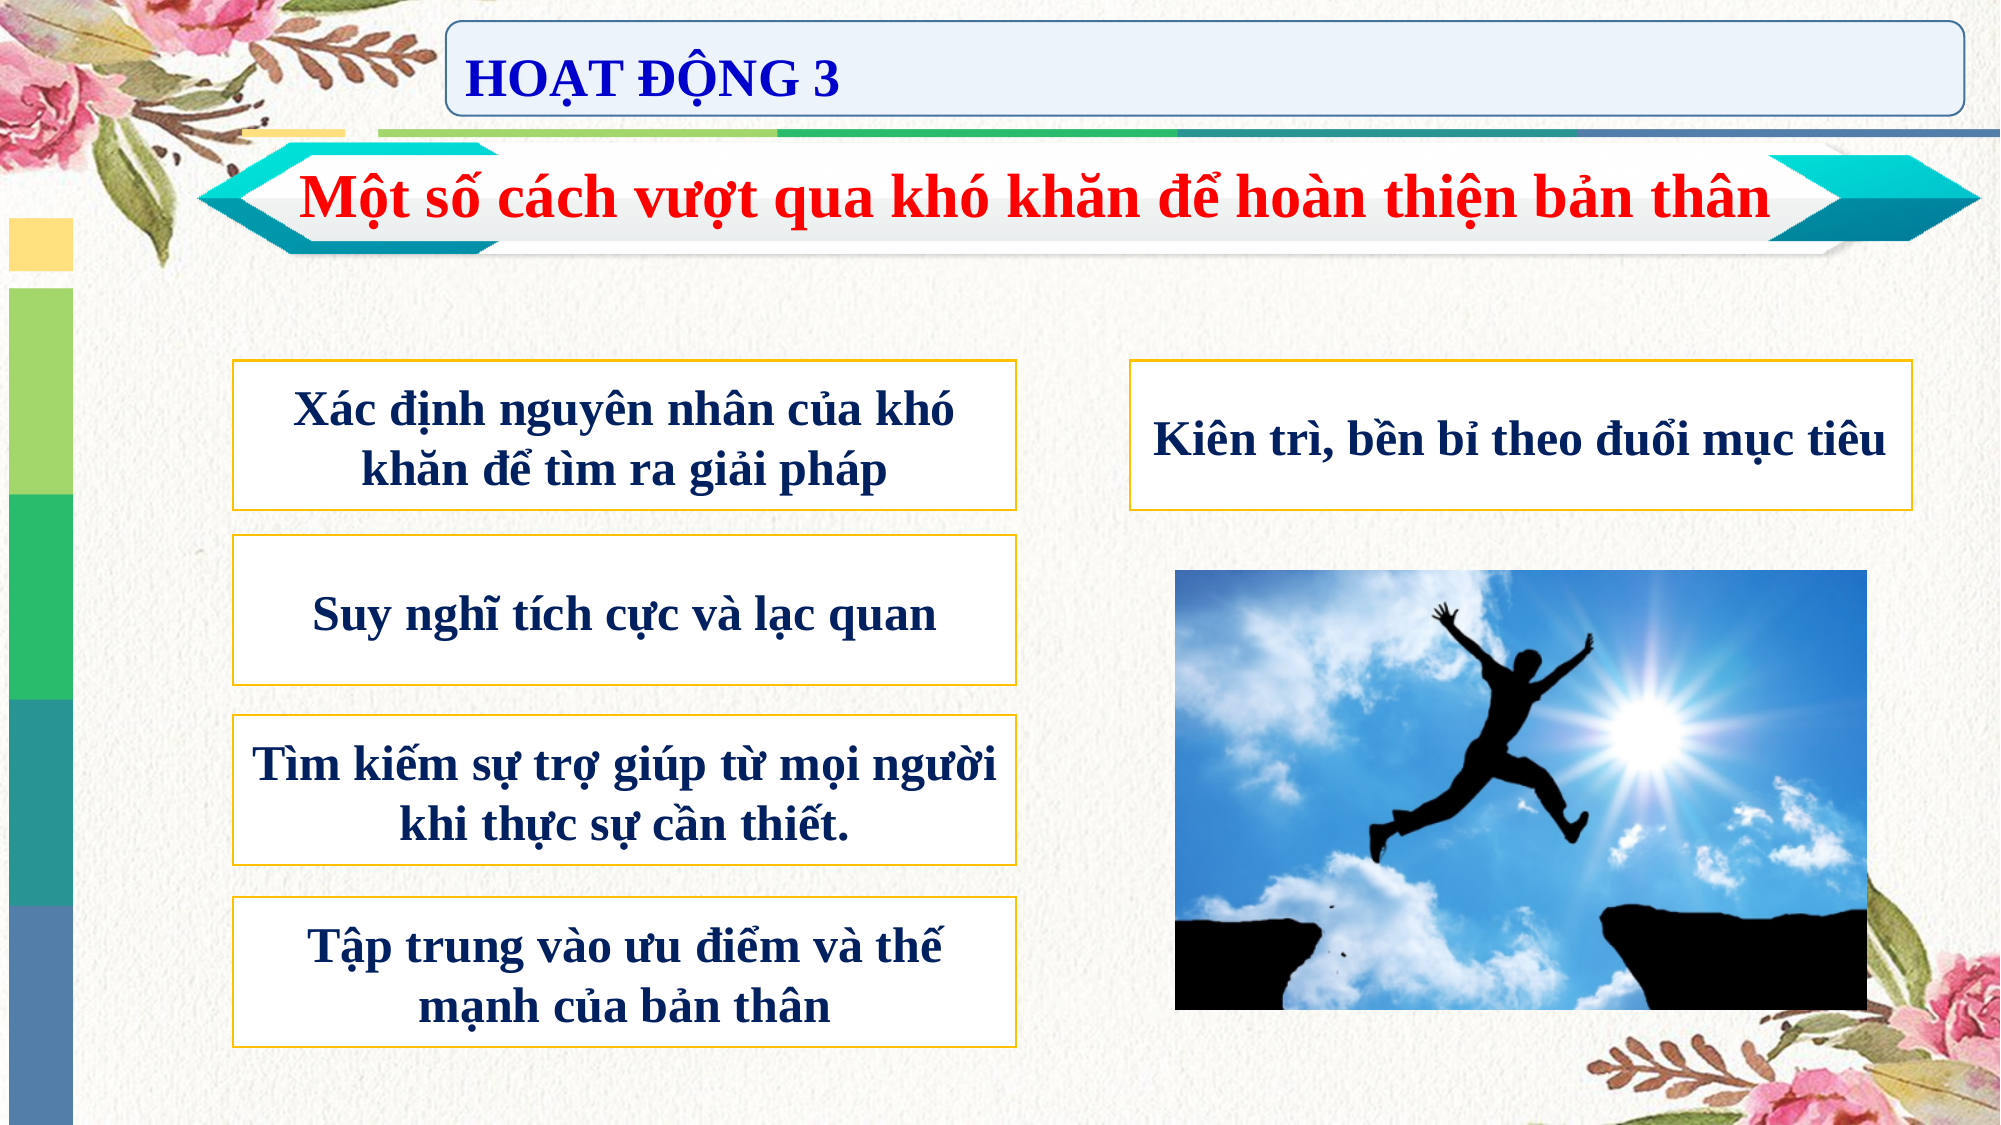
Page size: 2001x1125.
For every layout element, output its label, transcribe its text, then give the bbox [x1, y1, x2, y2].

picture [188, 139, 1982, 262]
text_box Xác định nguyên nhân của khó khăn để tìm ra giải pháp [232, 359, 1017, 511]
text_box Suy nghĩ tích cực và lạc quan [232, 534, 1017, 686]
text_box [0, 0, 2000, 1125]
text_box HOẠT ĐỘNG 3 [444, 20, 1966, 117]
picture [1175, 570, 1867, 1010]
text_box Kiên trì, bền bỉ theo đuổi mục tiêu [1129, 359, 1913, 511]
text_box Tập trung vào ưu điểm và thế mạnh của bản thân [232, 896, 1017, 1048]
text_box Tìm kiếm sự trợ giúp từ mọi người khi thực sự cần thiết. [232, 714, 1017, 866]
